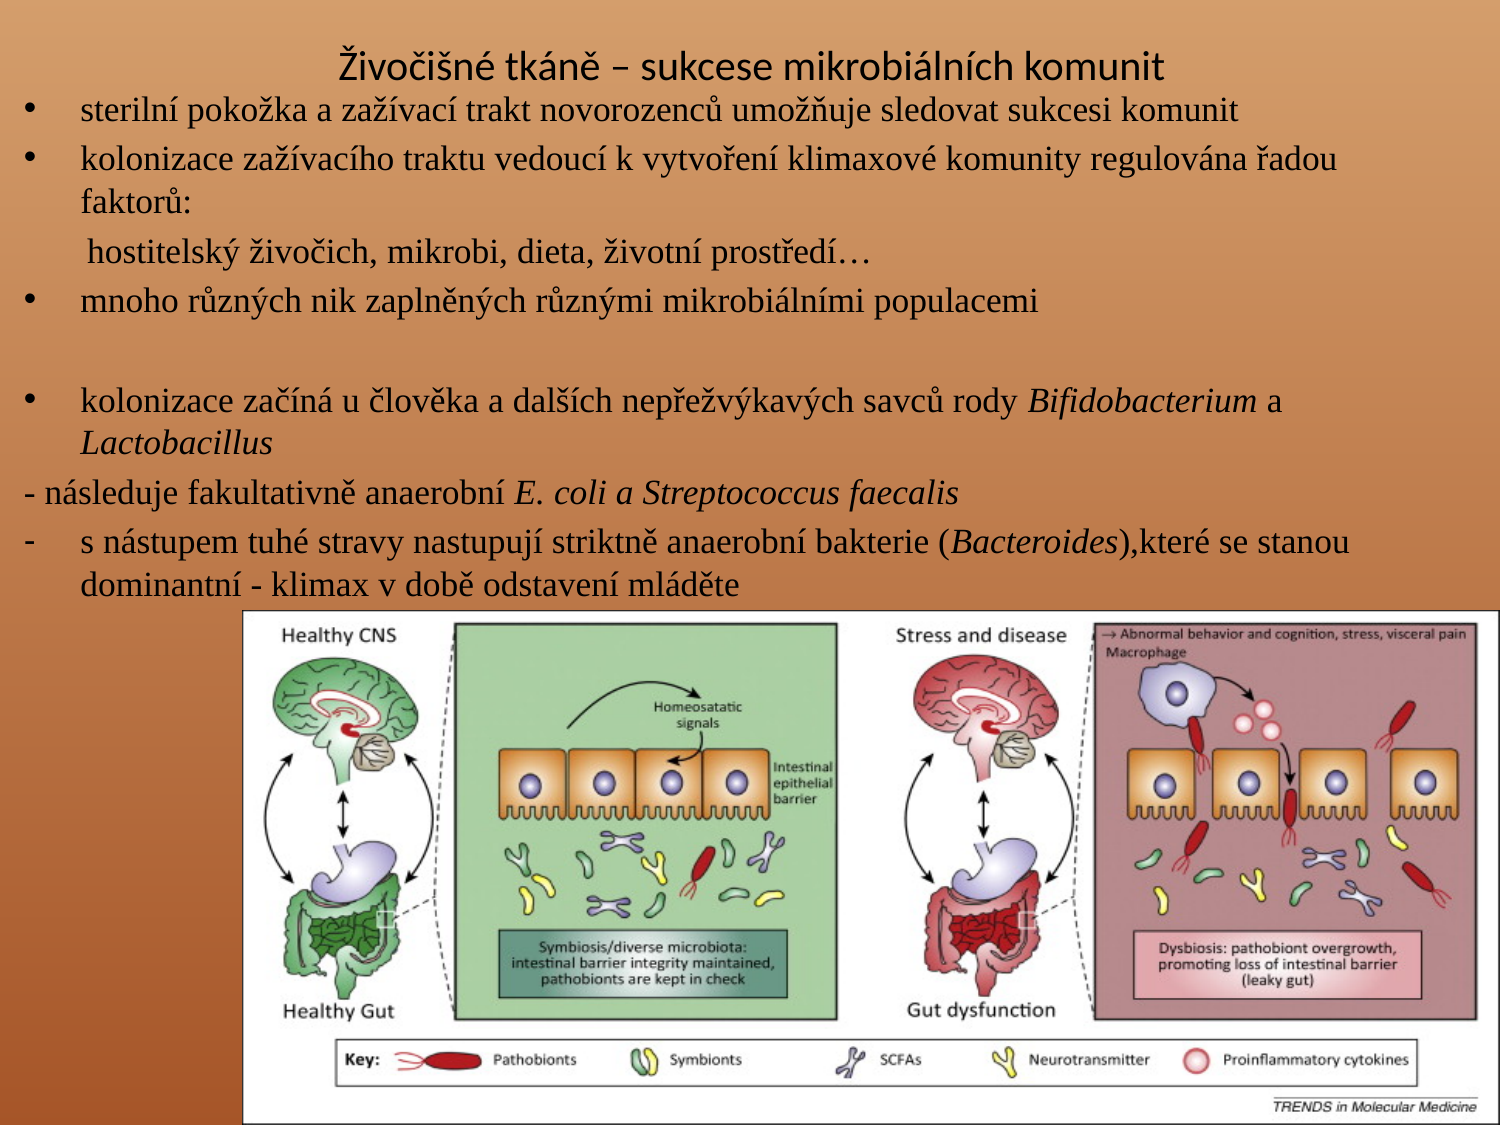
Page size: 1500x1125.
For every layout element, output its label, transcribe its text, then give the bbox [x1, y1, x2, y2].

list sterilní pokožka a zažívací trakt novorozenců umožňuje sledovat sukcesi komunit kolonizace zažívacího traktu vedoucí k vytvoření klimaxové komunity regulována řadou faktorů: hostitelský živočich, mikrobi, dieta, životní prostředí… mnoho různých nik zaplněných různými mikrobiálními populacemi kolonizace začíná u člověka a dalších nepřežvýkavých savců rody Bifidobacterium a Lactobacillus - následuje fakultativně anaerobní E. coli a Streptococcus faecalis s nástupem tuhé stravy nastupují striktně anaerobní bakterie (Bacteroides),které se stanou dominantní - klimax v době odstavení mláděte [9, 78, 1462, 821]
title Živočišné tkáně – sukcese mikrobiálních komunit [76, 30, 1427, 78]
picture [241, 610, 1500, 1125]
